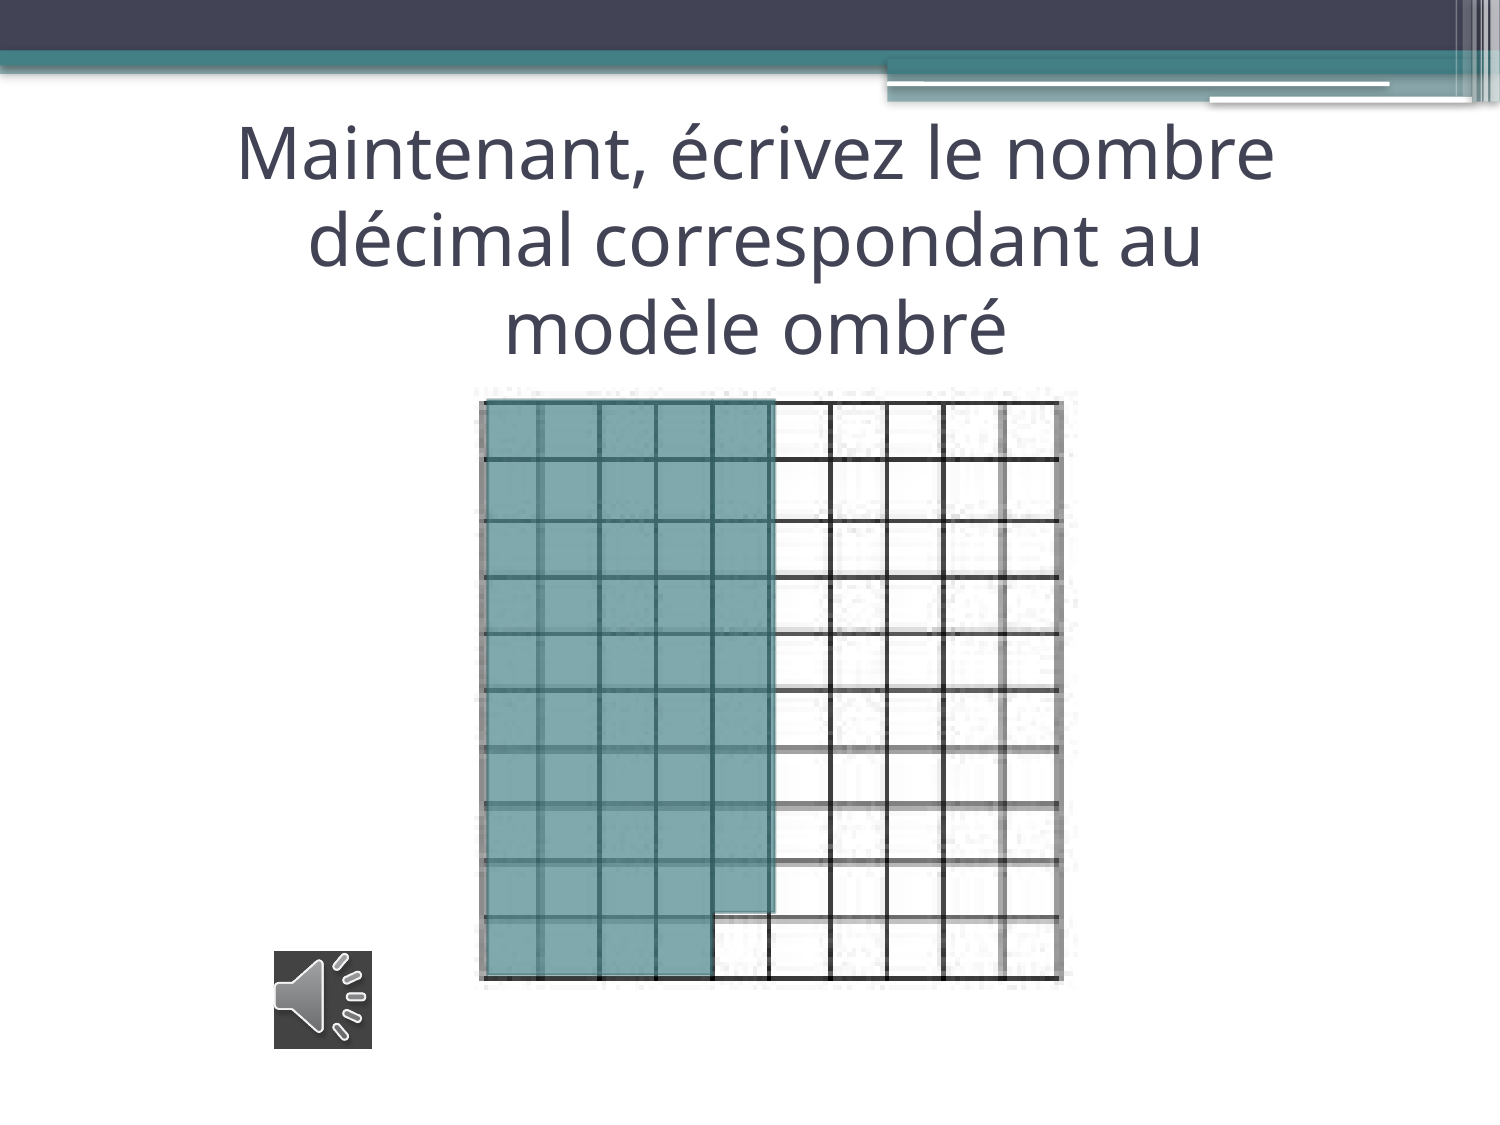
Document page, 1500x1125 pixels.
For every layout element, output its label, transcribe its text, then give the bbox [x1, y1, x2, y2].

picture [272, 949, 373, 1051]
picture [437, 387, 1088, 1001]
title Maintenant, écrivez le nombre décimal correspondant au modèle ombré [200, 149, 1313, 325]
